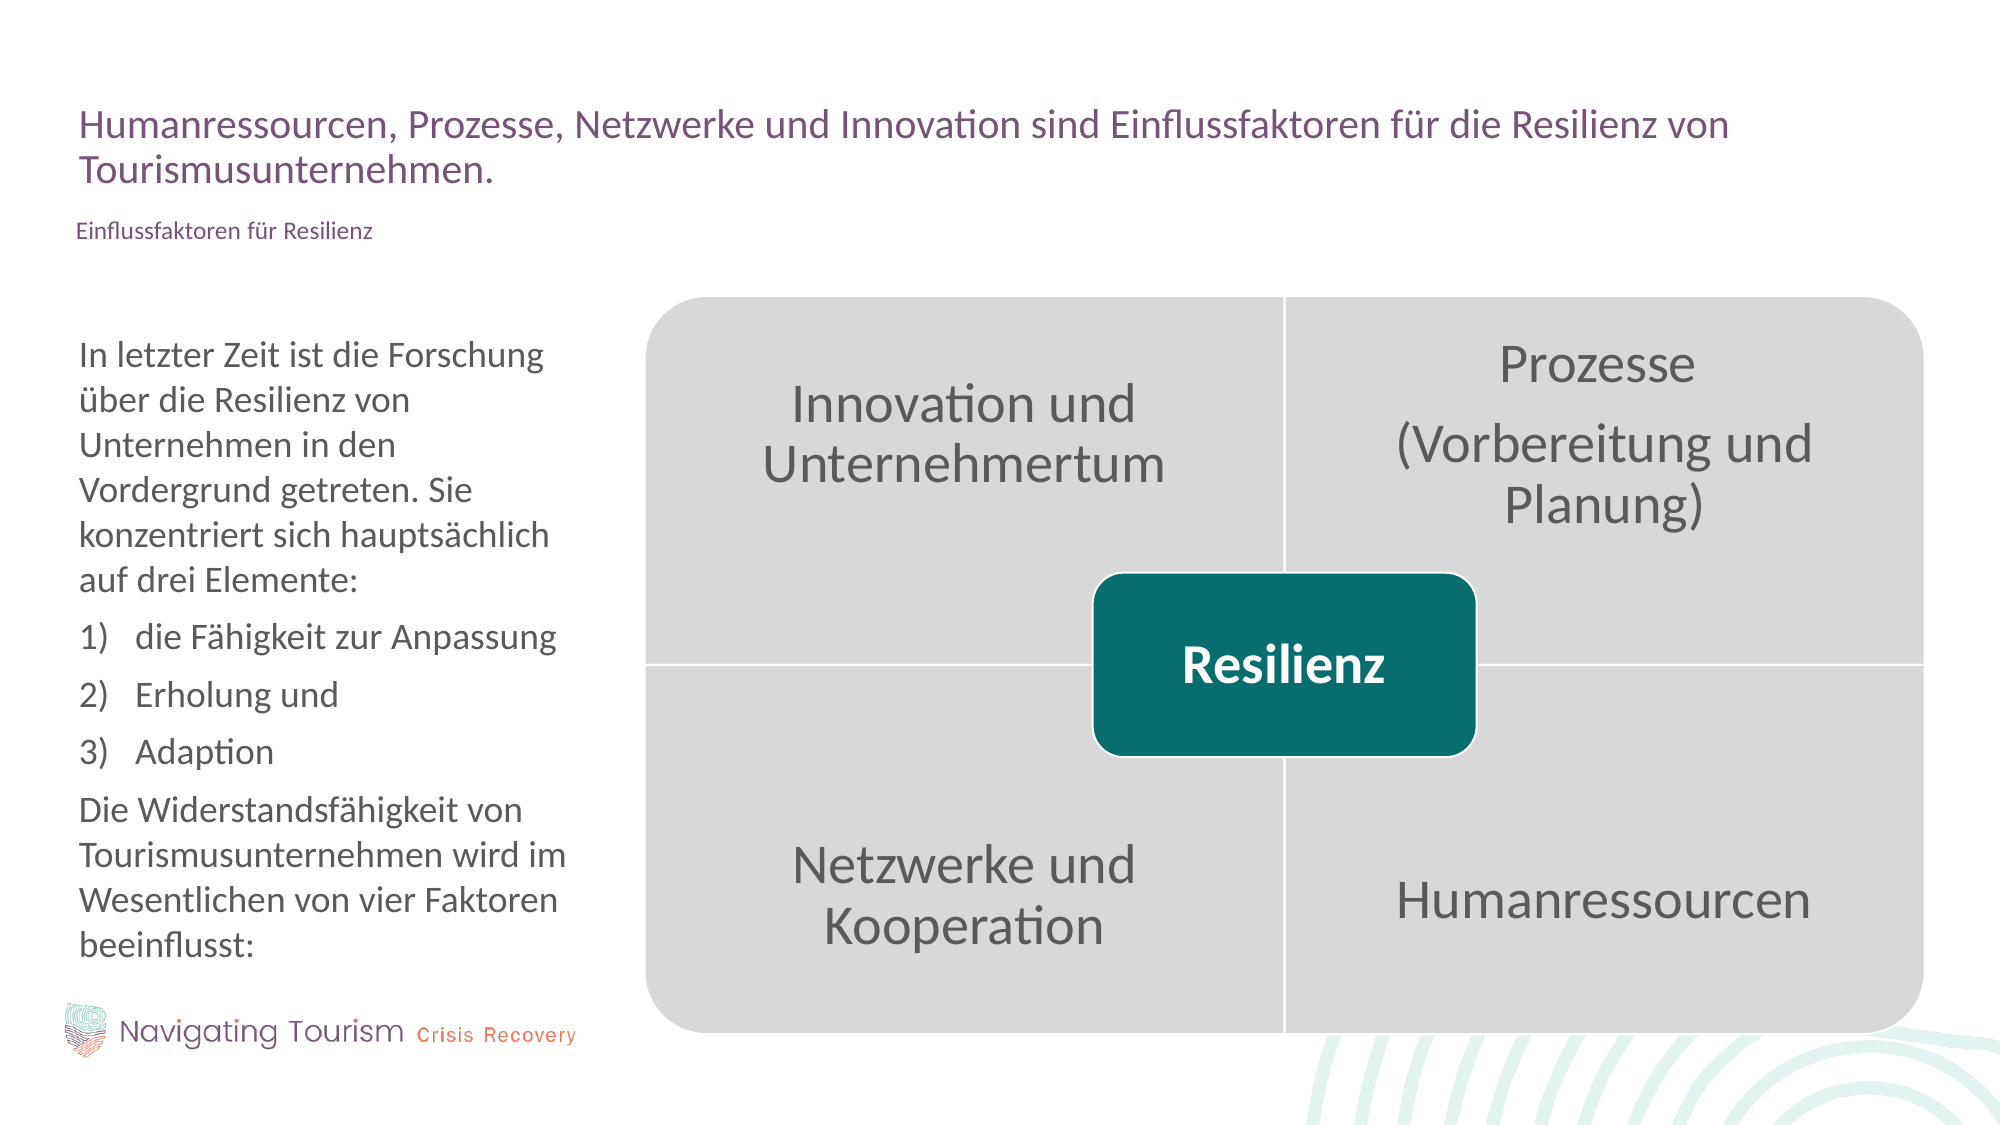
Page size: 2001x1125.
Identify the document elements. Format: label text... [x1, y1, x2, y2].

picture [65, 1026, 111, 1061]
picture [112, 1026, 577, 1056]
list Humanressourcen, Prozesse, Netzwerke und Innovation sind Einflussfaktoren für die Resilienz von Tourismusunternehmen. [63, 94, 1946, 191]
picture [1298, 955, 2000, 1125]
list Einflussfaktoren für Resilienz [60, 210, 1946, 254]
list In letzter Zeit ist die Forschung über die Resilienz von Unternehmen in den Vordergrund getreten. Sie konzentriert sich hauptsächlich auf drei Elemente: die Fähigkeit zur Anpassung Erholung und Adaption Die Widerstandsfähigkeit von Tourismusunternehmen wird im Wesentlichen von vier Faktoren beeinflusst: [63, 268, 588, 1026]
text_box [644, 295, 1925, 1035]
